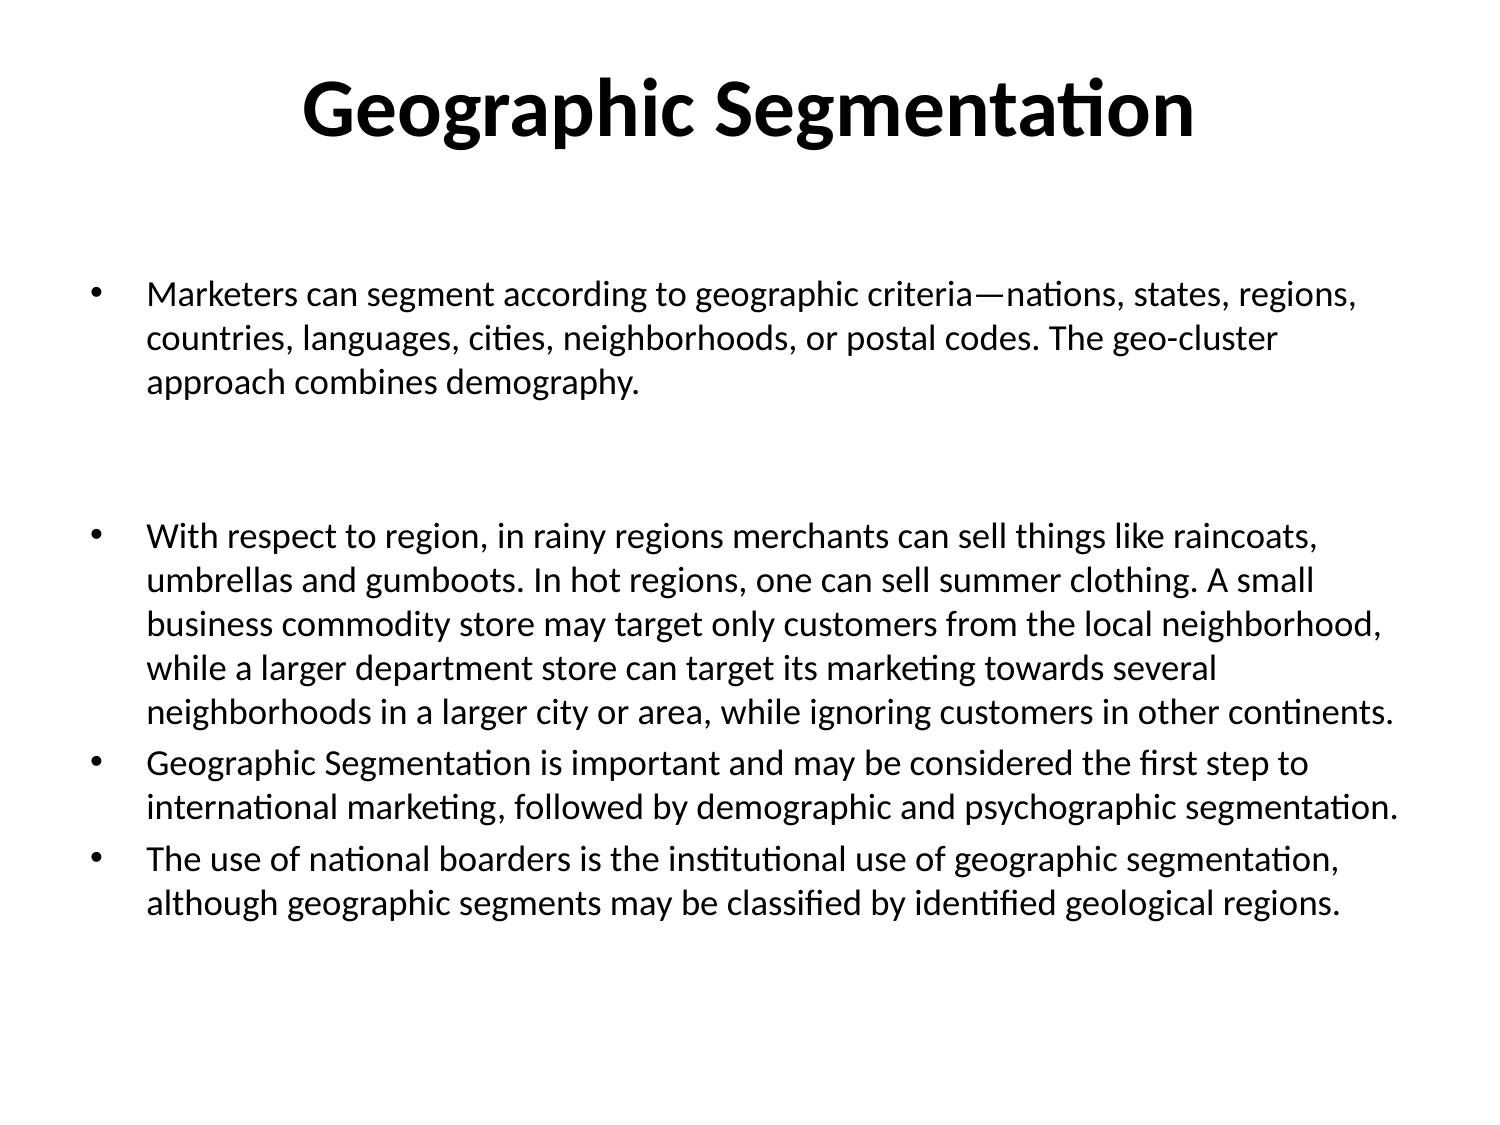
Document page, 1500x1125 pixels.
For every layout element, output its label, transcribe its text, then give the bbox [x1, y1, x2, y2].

list Marketers can segment according to geographic criteria—nations, states, regions, countries, languages, cities, neighborhoods, or postal codes. The geo-cluster approach combines demography. With respect to region, in rainy regions merchants can sell things like raincoats, umbrellas and gumboots. In hot regions, one can sell summer clothing. A small business commodity store may target only customers from the local neighborhood, while a larger department store can target its marketing towards several neighborhoods in a larger city or area, while ignoring customers in other continents. Geographic Segmentation is important and may be considered the first step to international marketing, followed by demographic and psychographic segmentation. The use of national boarders is the institutional use of geographic segmentation, although geographic segments may be classified by identified geological regions. [75, 262, 1425, 1005]
title Geographic Segmentation [75, 45, 1425, 161]
